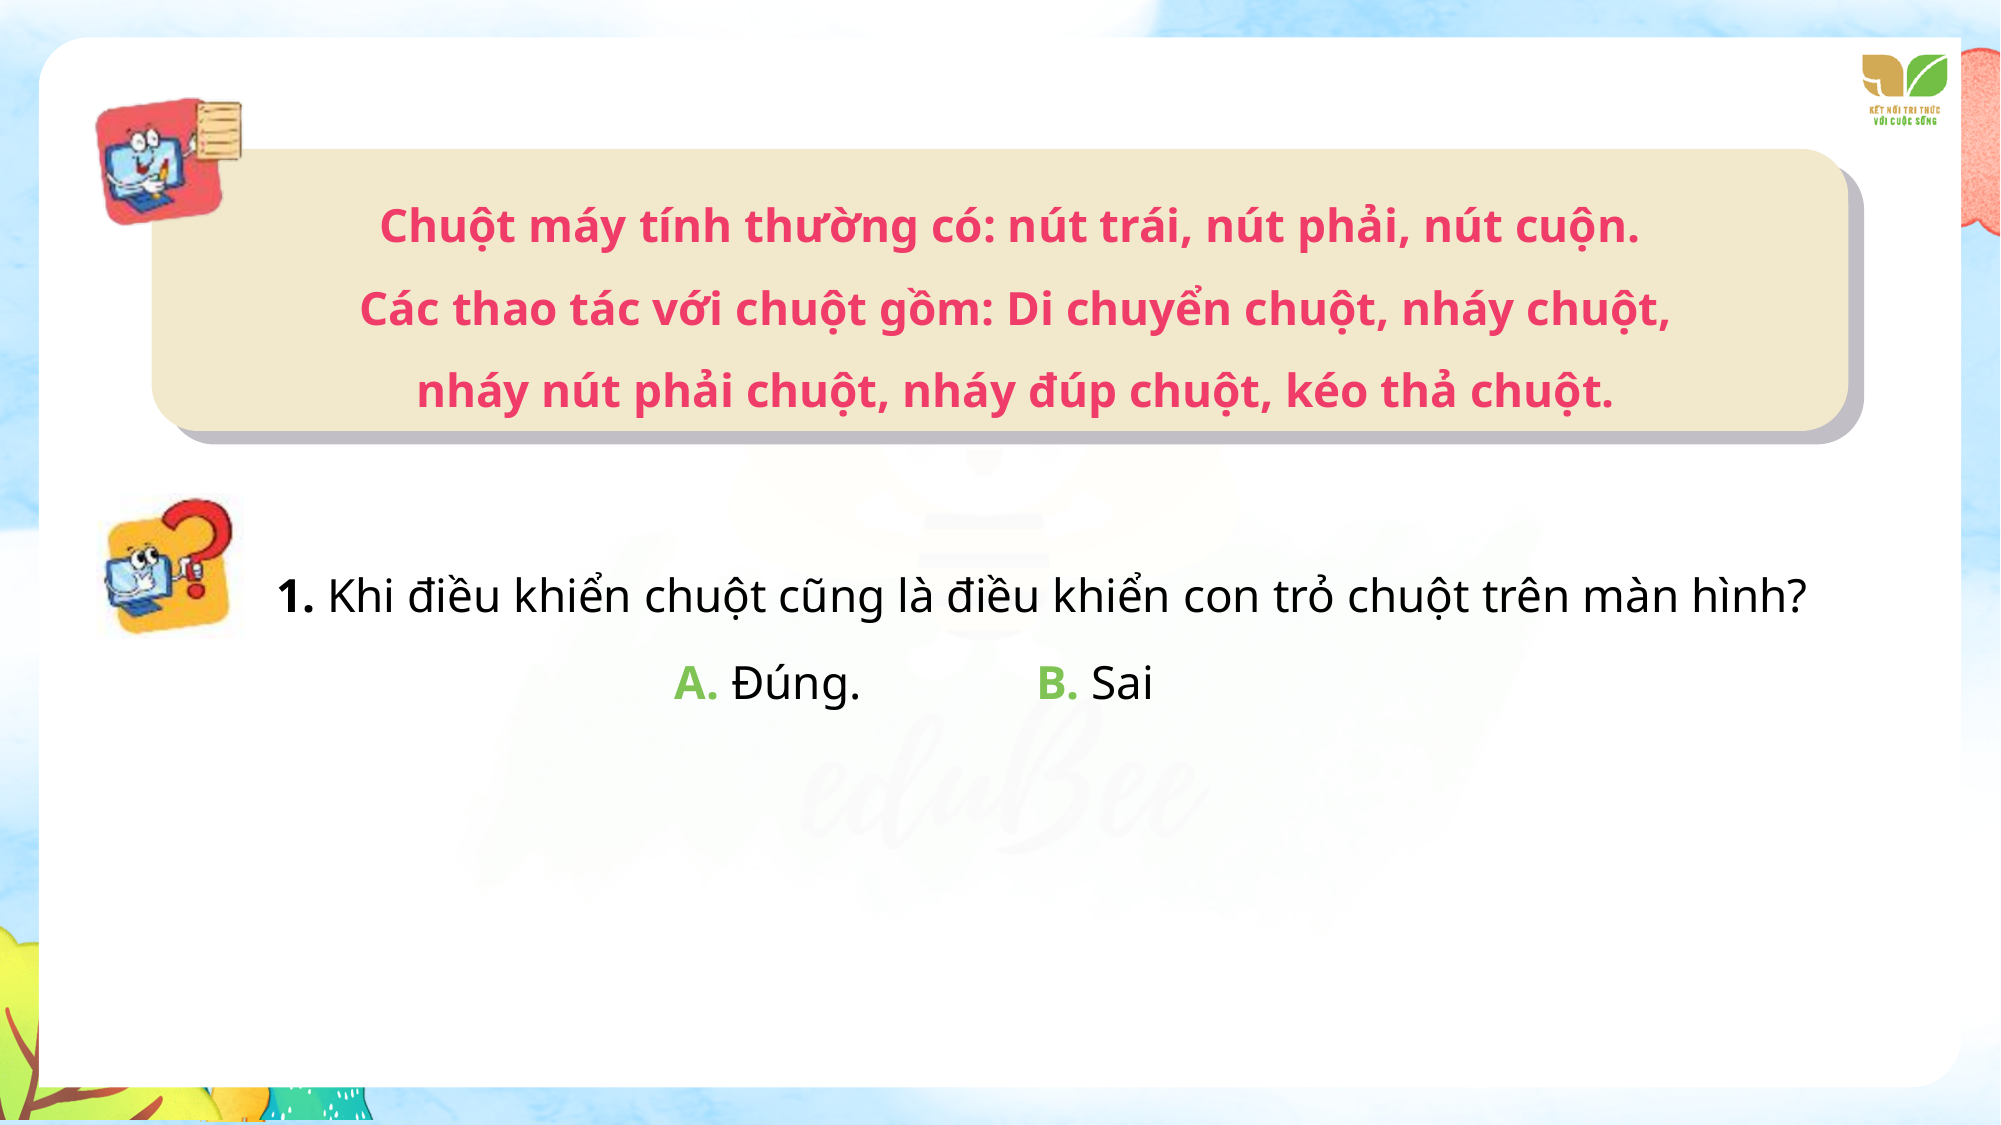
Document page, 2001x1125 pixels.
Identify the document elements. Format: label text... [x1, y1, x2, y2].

text_box A. Đúng. [659, 619, 1000, 717]
picture [0, 0, 2001, 1125]
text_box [85, 86, 1865, 445]
text_box B. Sai [1021, 619, 1362, 717]
text_box 1. Khi điều khiển chuột cũng là điều khiển con trỏ chuột trên màn hình? [261, 531, 1904, 629]
